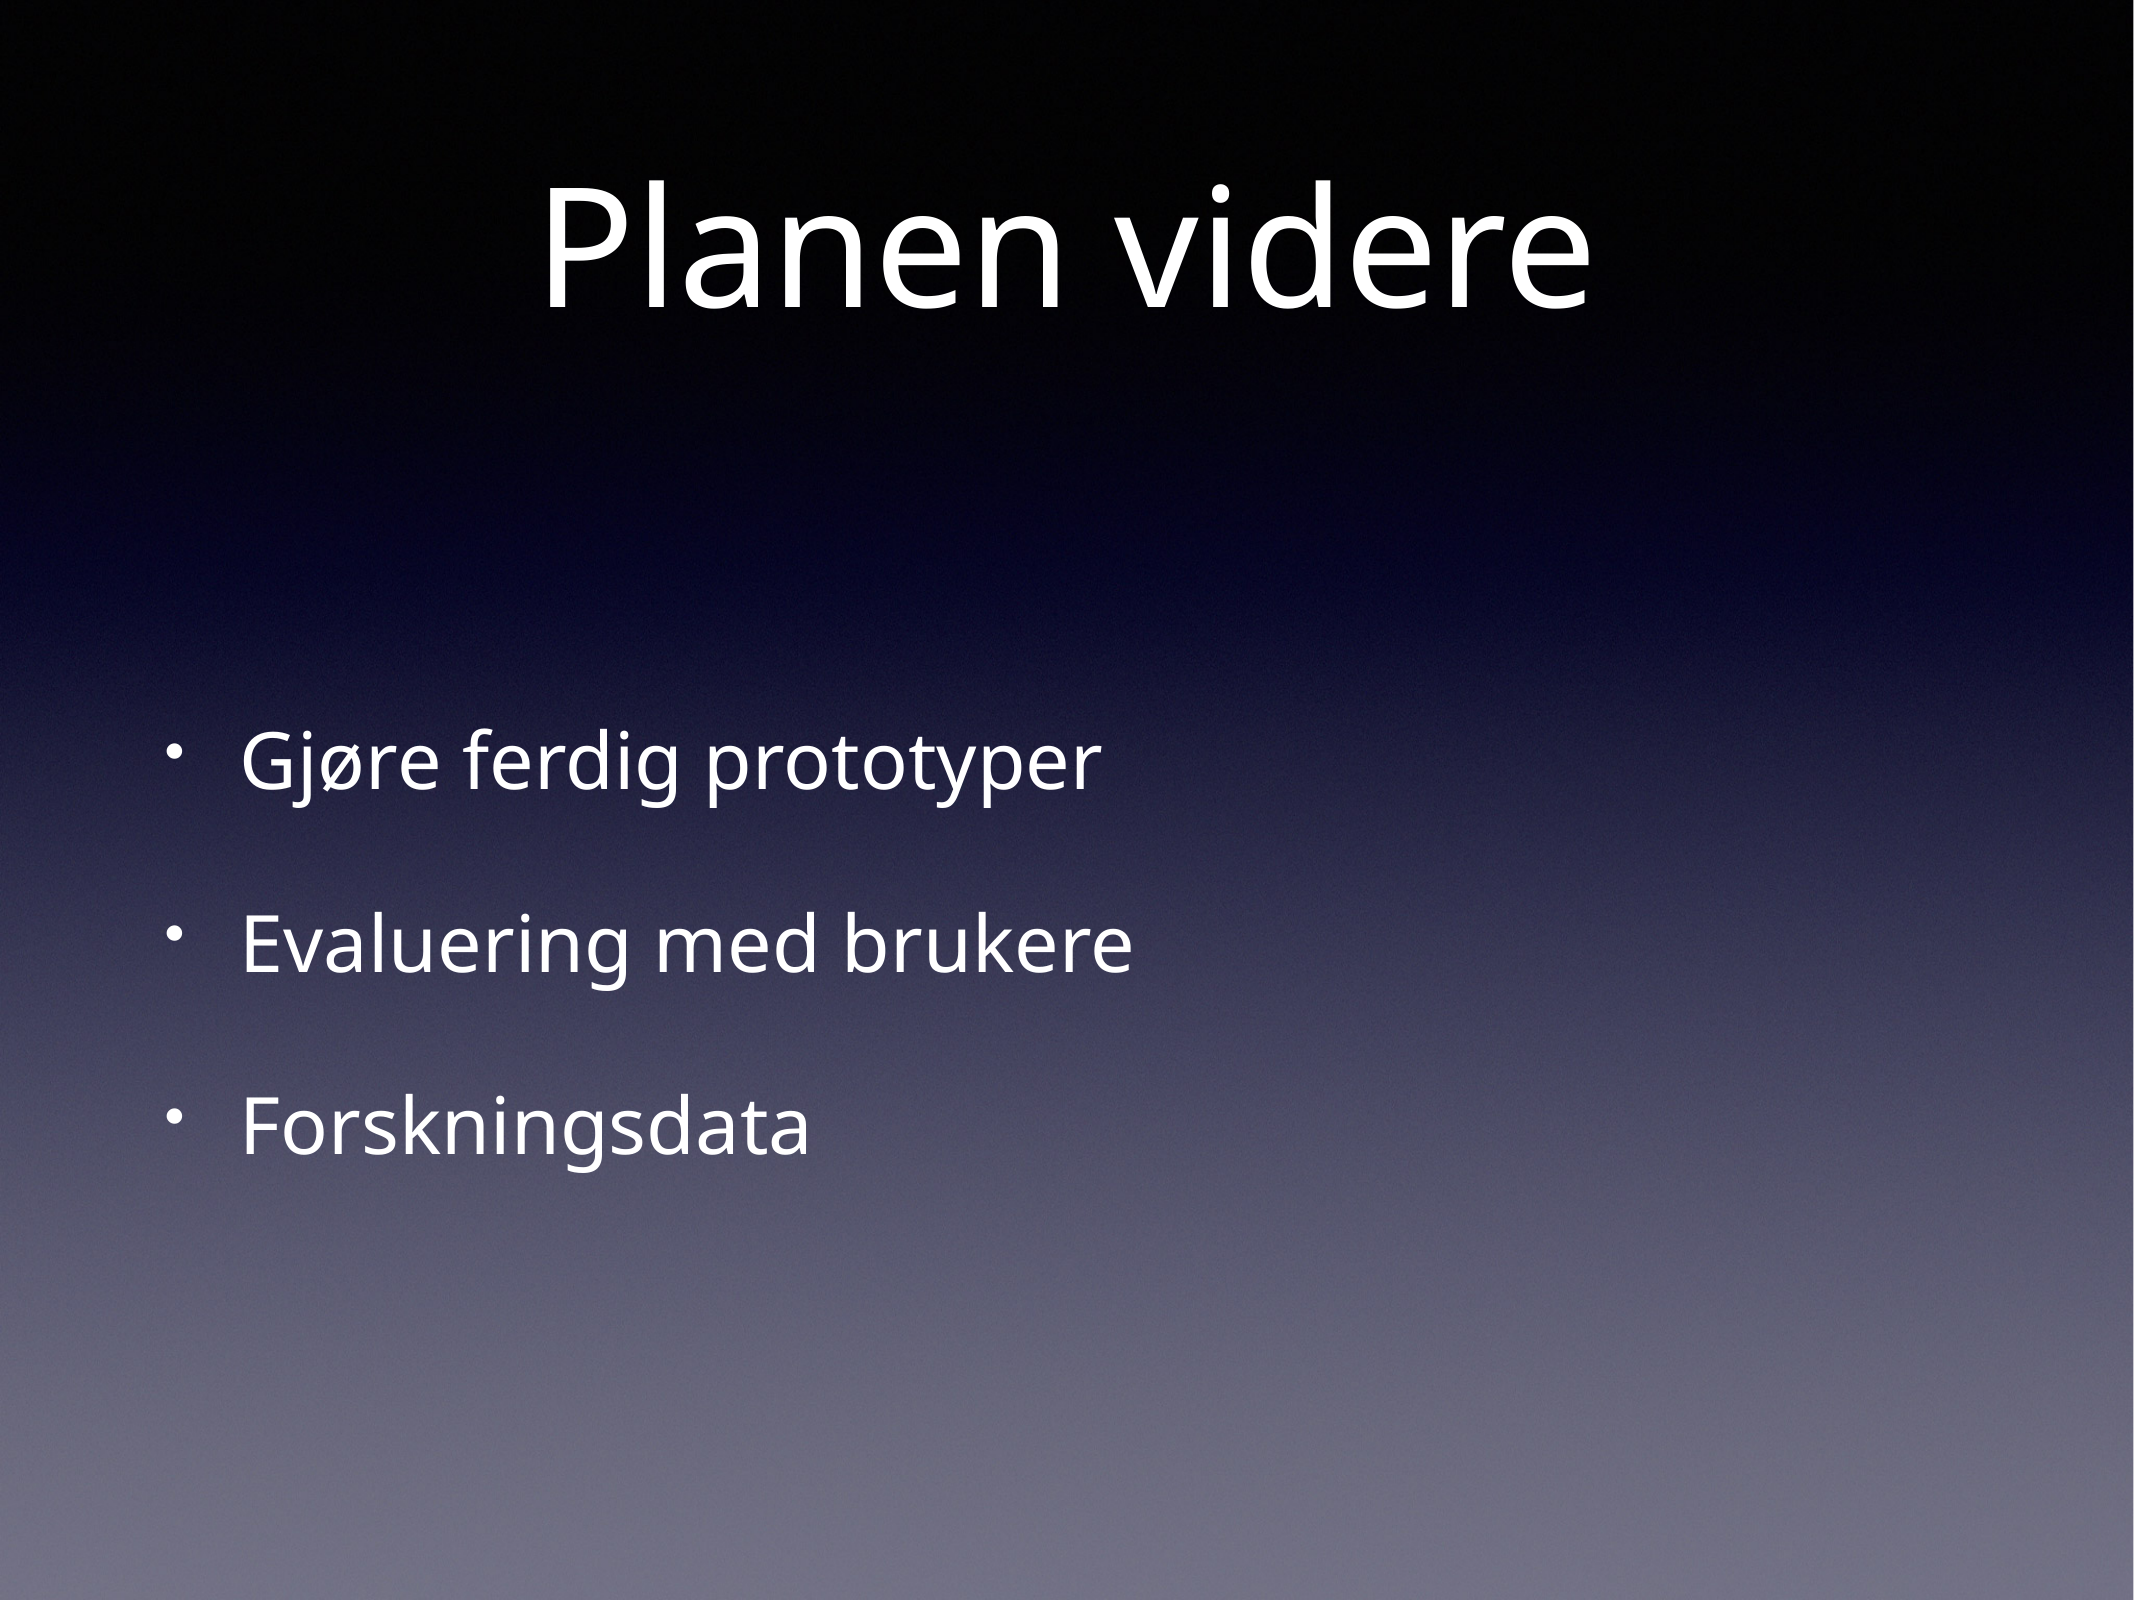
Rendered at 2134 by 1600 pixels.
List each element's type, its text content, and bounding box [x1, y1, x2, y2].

list Gjøre ferdig prototyper Evaluering med brukere Forskningsdata [155, 424, 1978, 1457]
picture [0, 0, 2134, 1600]
title Planen videre [155, 66, 1978, 416]
